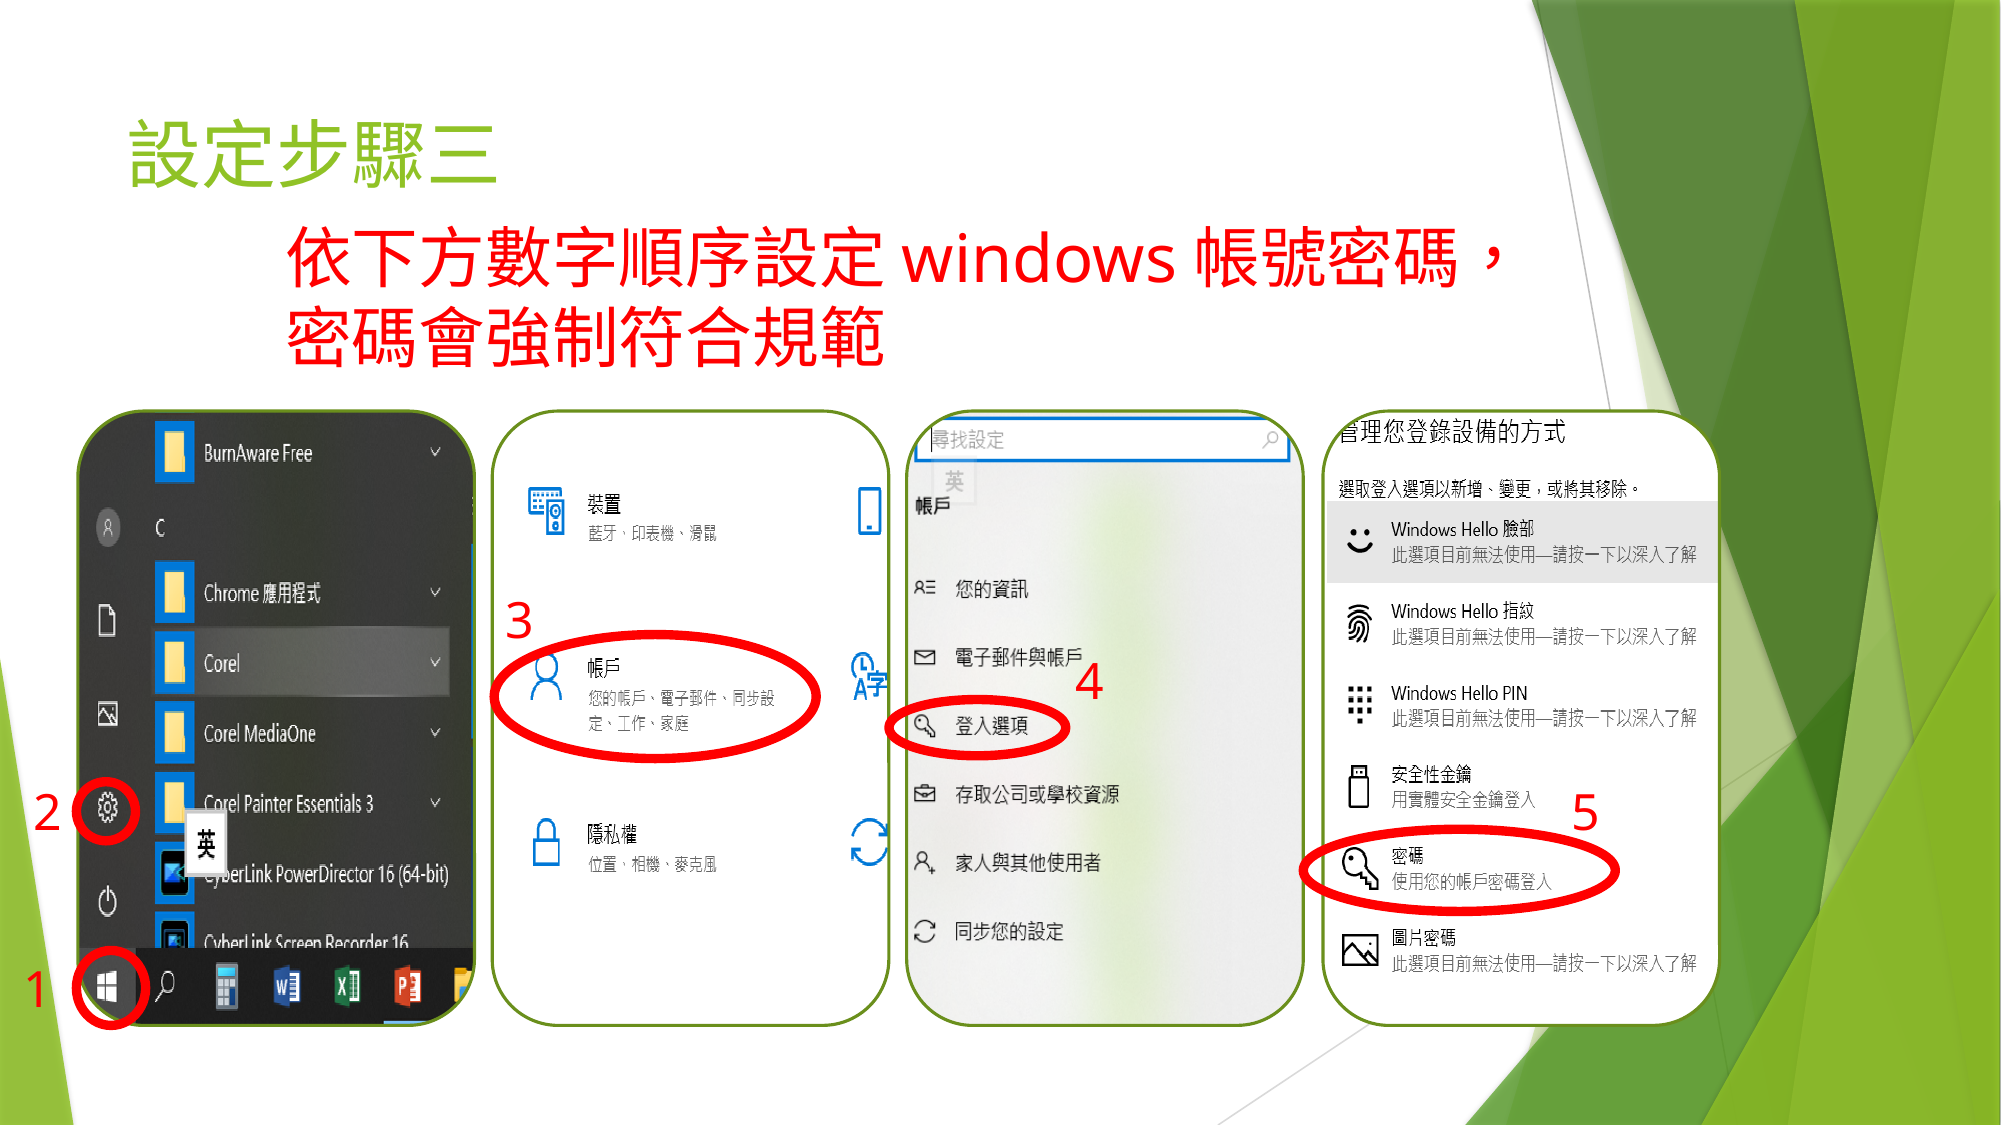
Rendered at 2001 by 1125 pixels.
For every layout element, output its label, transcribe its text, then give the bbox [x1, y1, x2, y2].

text_box [77, 780, 138, 843]
text_box [74, 948, 148, 1027]
text_box [1301, 827, 1617, 914]
text_box [887, 697, 1068, 758]
text_box 4 [1060, 642, 1119, 718]
text_box 5 [1556, 773, 1615, 849]
title 設定步驟三 [111, 99, 1522, 317]
text_box [492, 632, 818, 761]
text_box [490, 409, 891, 1027]
text_box 2 [18, 773, 77, 849]
text_box [905, 409, 1305, 1027]
text_box 1 [9, 950, 68, 1026]
text_box 依下方數字順序設定windows帳號密碼， 密碼會強制符合規範 [270, 208, 1542, 384]
text_box 3 [490, 581, 549, 656]
text_box [76, 409, 477, 1027]
text_box [1321, 409, 1722, 1027]
